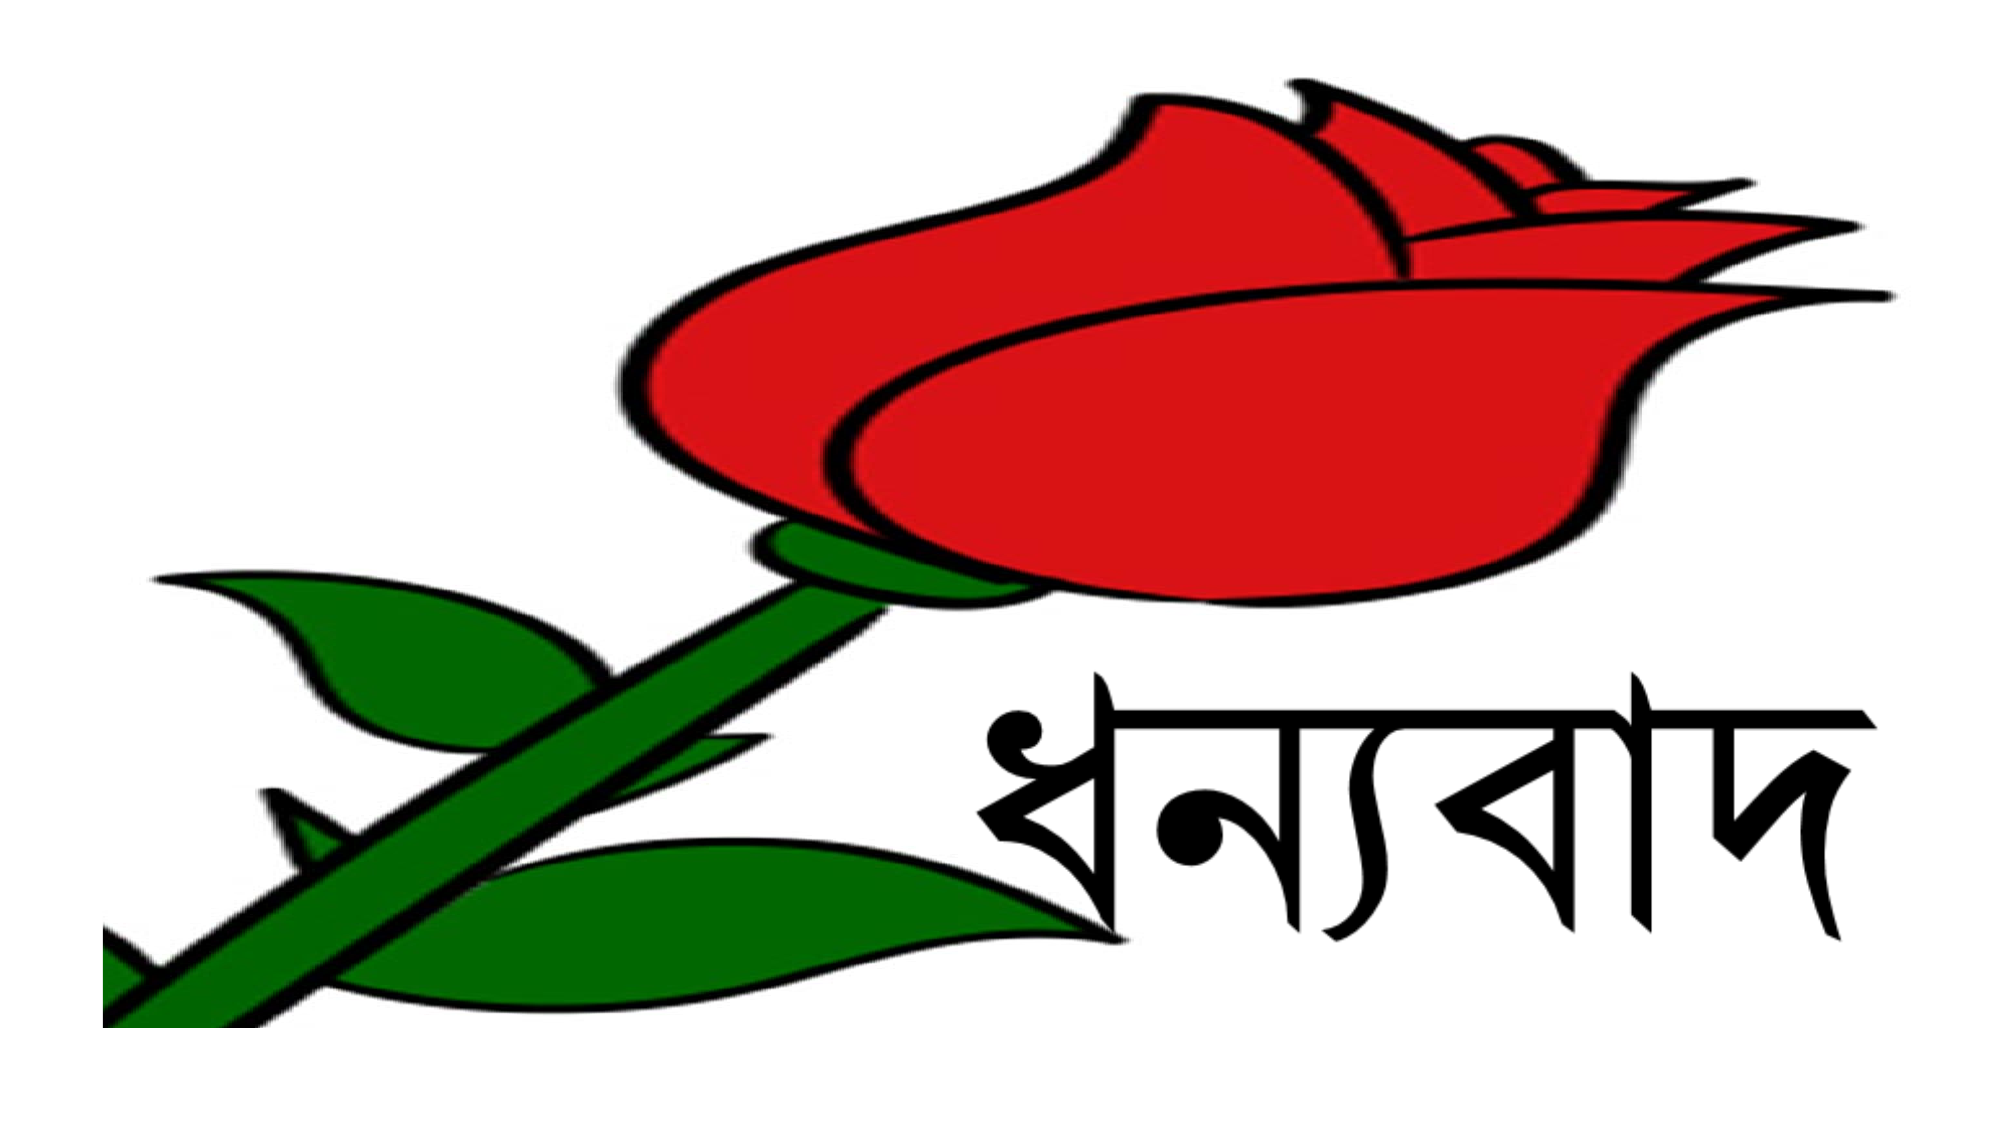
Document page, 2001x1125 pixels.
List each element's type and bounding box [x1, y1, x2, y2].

picture [102, 45, 2001, 1028]
